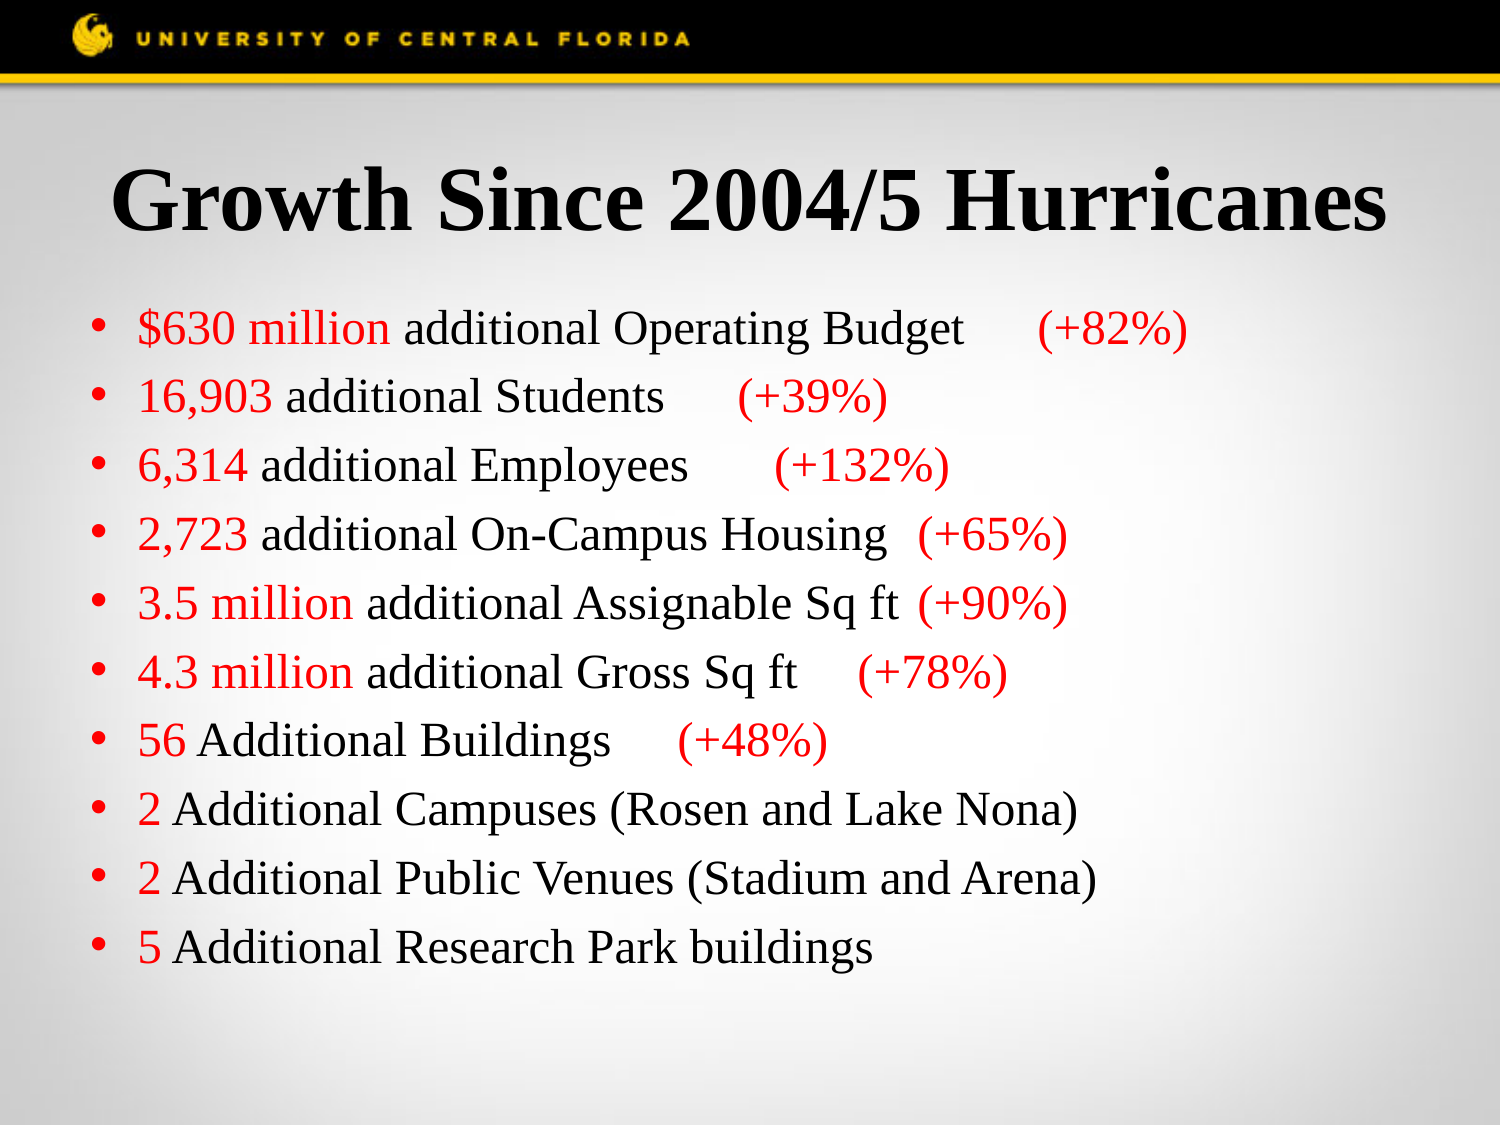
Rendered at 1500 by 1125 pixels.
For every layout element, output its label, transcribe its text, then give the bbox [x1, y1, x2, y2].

list $630 million additional Operating Budget (+82%) 16,903 additional Students (+39%) 6,314 additional Employees (+132%) 2,723 additional On-Campus Housing (+65%) 3.5 million additional Assignable Sq ft (+90%) 4.3 million additional Gross Sq ft (+78%) 56 Additional Buildings (+48%) 2 Additional Campuses (Rosen and Lake Nona) 2 Additional Public Venues (Stadium and Arena) 5 Additional Research Park buildings [75, 287, 1425, 1005]
picture [0, 0, 1500, 1125]
title Growth Since 2004/5 Hurricanes [75, 125, 1425, 263]
